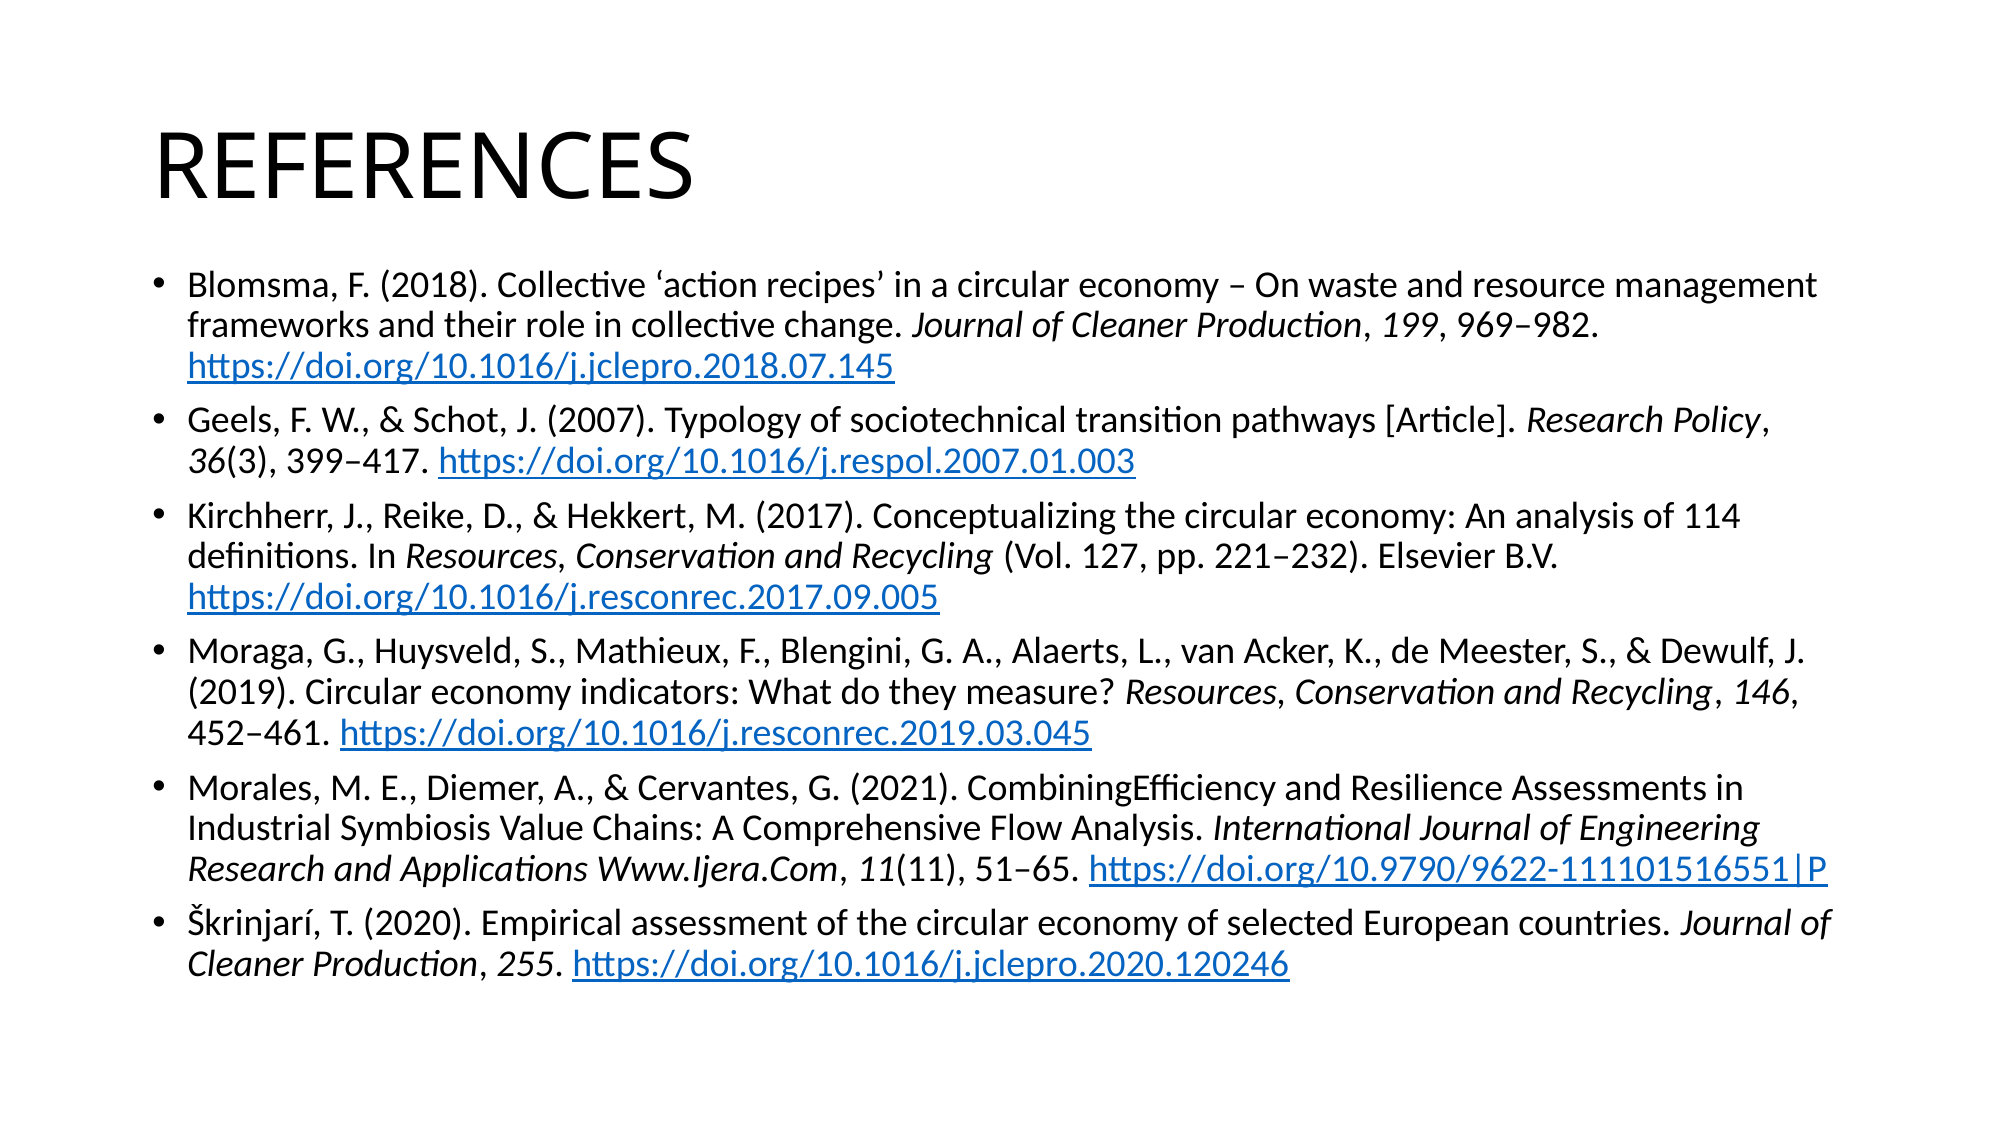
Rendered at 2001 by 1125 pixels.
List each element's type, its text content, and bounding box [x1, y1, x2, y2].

list Blomsma, F. (2018). Collective ‘action recipes’ in a circular economy – On waste and resource management frameworks and their role in collective change. Journal of Cleaner Production, 199, 969–982. https://doi.org/10.1016/j.jclepro.2018.07.145 Geels, F. W., & Schot, J. (2007). Typology of sociotechnical transition pathways [Article]. Research Policy, 36(3), 399–417. https://doi.org/10.1016/j.respol.2007.01.003 Kirchherr, J., Reike, D., & Hekkert, M. (2017). Conceptualizing the circular economy: An analysis of 114 definitions. In Resources, Conservation and Recycling (Vol. 127, pp. 221–232). Elsevier B.V. https://doi.org/10.1016/j.resconrec.2017.09.005 Moraga, G., Huysveld, S., Mathieux, F., Blengini, G. A., Alaerts, L., van Acker, K., de Meester, S., & Dewulf, J. (2019). Circular economy indicators: What do they measure? Resources, Conservation and Recycling, 146, 452–461. https://doi.org/10.1016/j.resconrec.2019.03.045 Morales, M. E., Diemer, A., & Cervantes, G. (2021). CombiningEfficiency and Resilience Assessments in Industrial Symbiosis Value Chains: A Comprehensive Flow Analysis. International Journal of Engineering Research and Applications Www.Ijera.Com, 11(11), 51–65. https://doi.org/10.9790/9622-111101516551|P Škrinjarí, T. (2020). Empirical assessment of the circular economy of selected European countries. Journal of Cleaner Production, 255. https://doi.org/10.1016/j.jclepro.2020.120246 [137, 256, 1863, 1014]
title REFERENCES [137, 59, 1863, 256]
